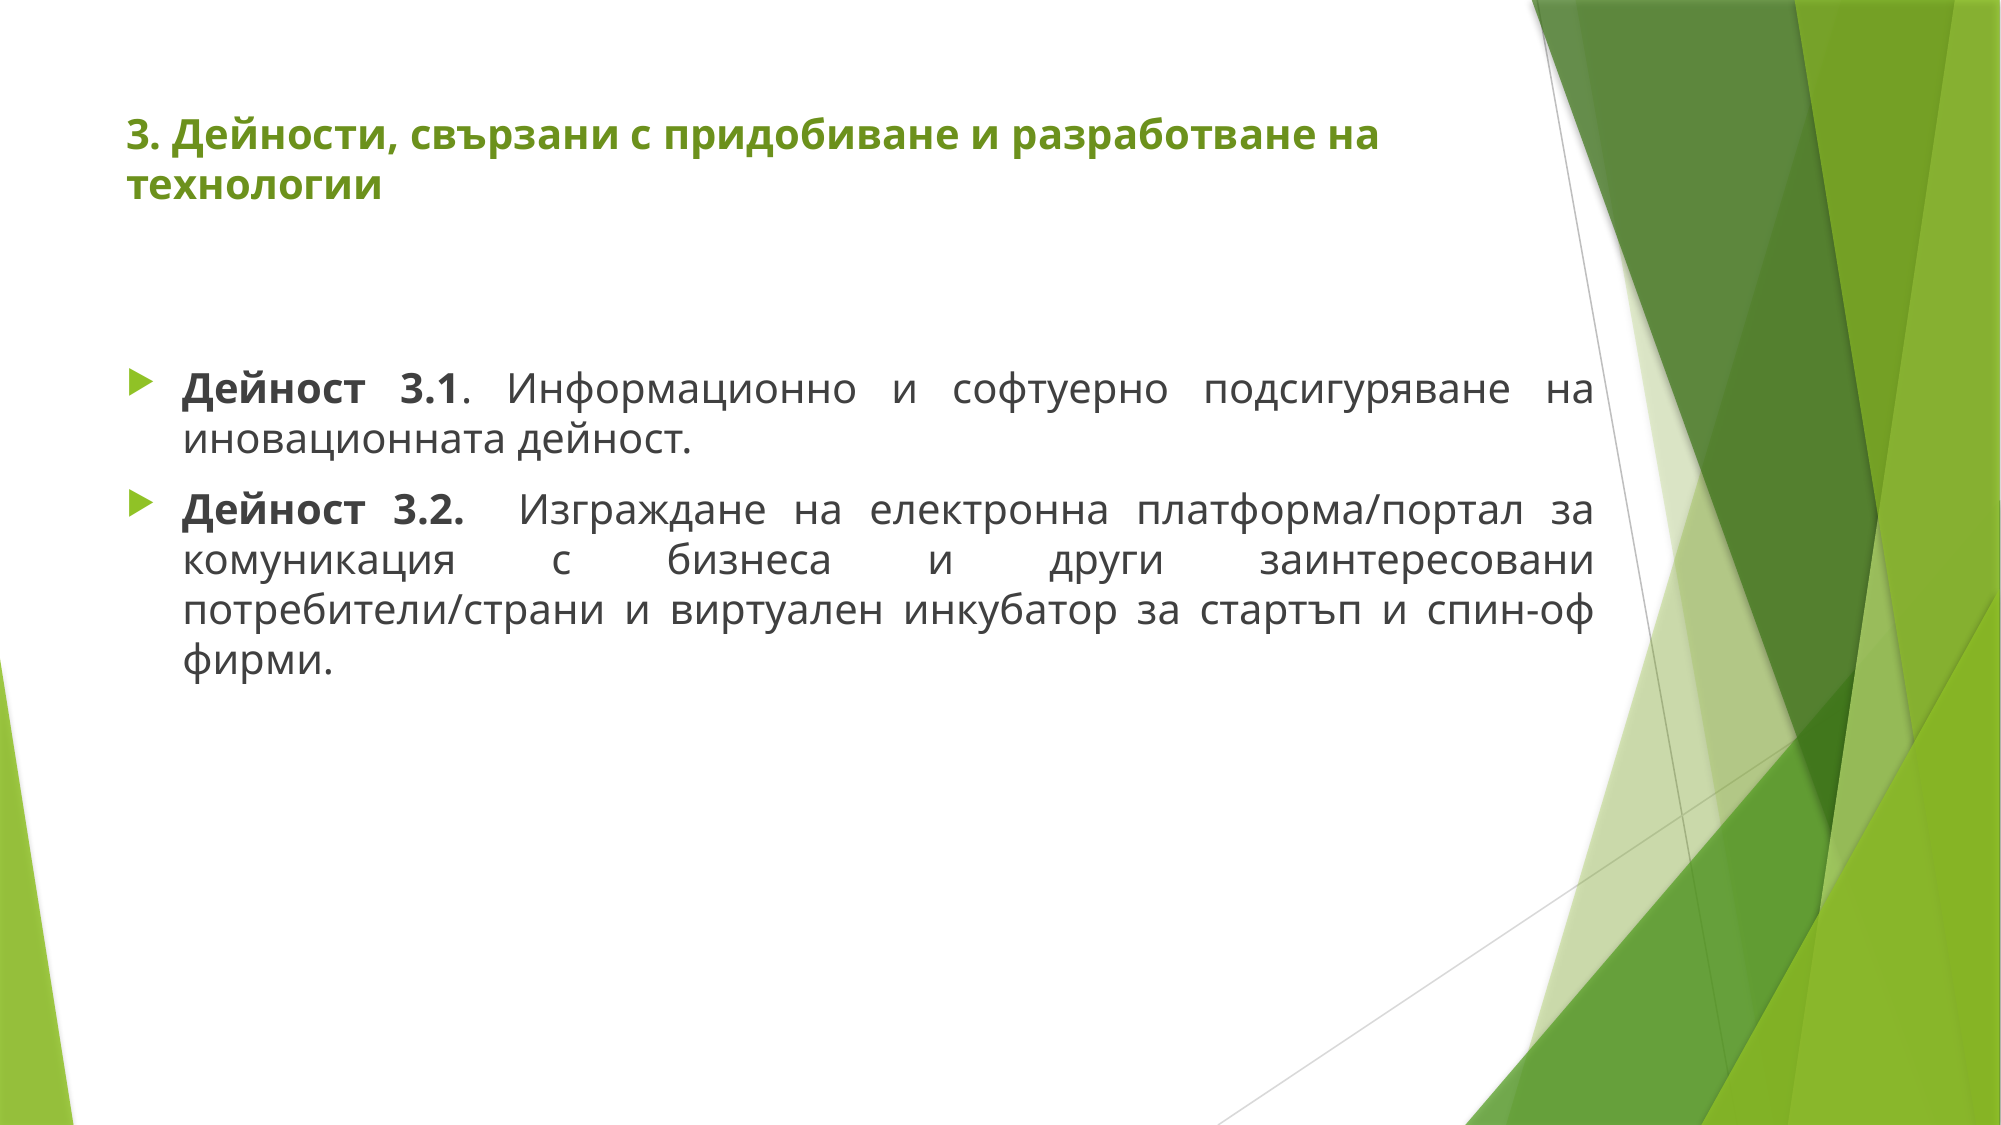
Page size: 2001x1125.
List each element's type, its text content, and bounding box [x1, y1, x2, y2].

list Дейност 3.1. Информационно и софтуерно подсигуряване на иновационната дейност. Дейност 3.2. Изграждане на електронна платформа/портал за комуникация с бизнеса и други заинтересовани потребители/страни и виртуален инкубатор за стартъп и спин-оф фирми. [111, 354, 1611, 704]
title 3. Дейности, свързани с придобиване и разработване на технологии [111, 99, 1626, 317]
